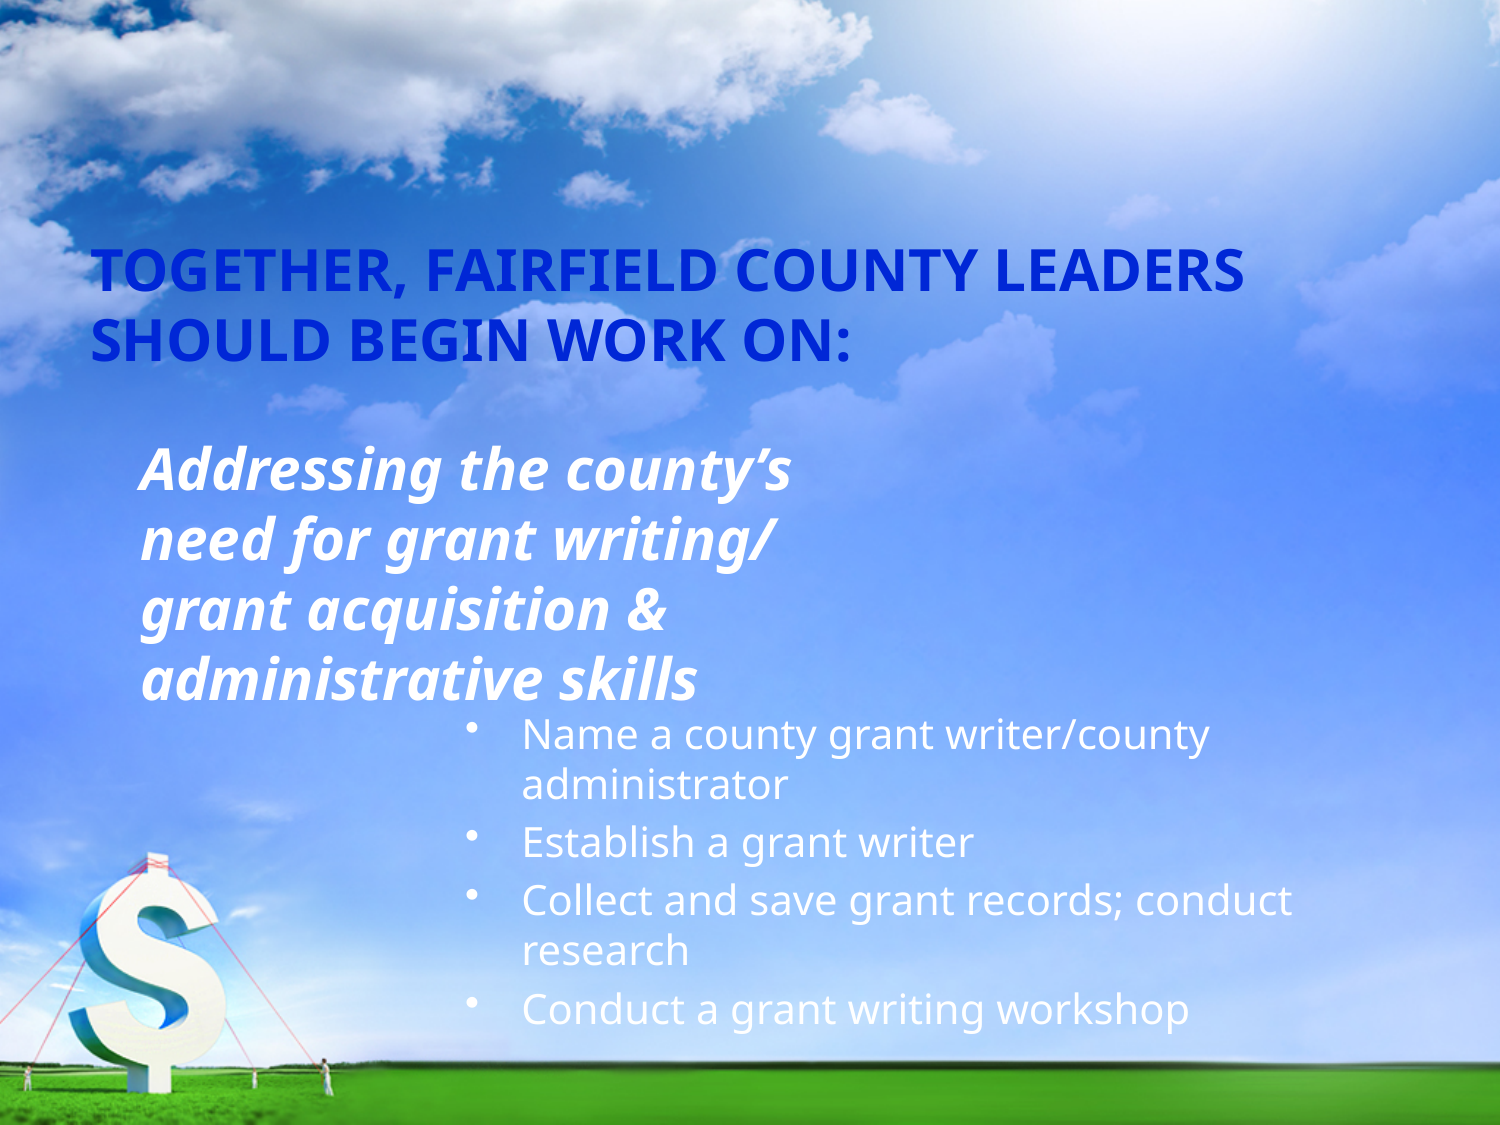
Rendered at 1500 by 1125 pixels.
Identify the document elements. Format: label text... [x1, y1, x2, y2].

title TOGETHER, FAIRFIELD COUNTY LEADERS SHOULD BEGIN WORK ON: [74, 224, 1376, 381]
list Name a county grant writer/county administrator Establish a grant writer Collect and save grant records; conduct research Conduct a grant writing workshop [449, 699, 1426, 1038]
picture [0, 0, 1500, 1125]
list Addressing the county’s need for grant writing/ grant acquisition & administrative skills [124, 424, 901, 663]
